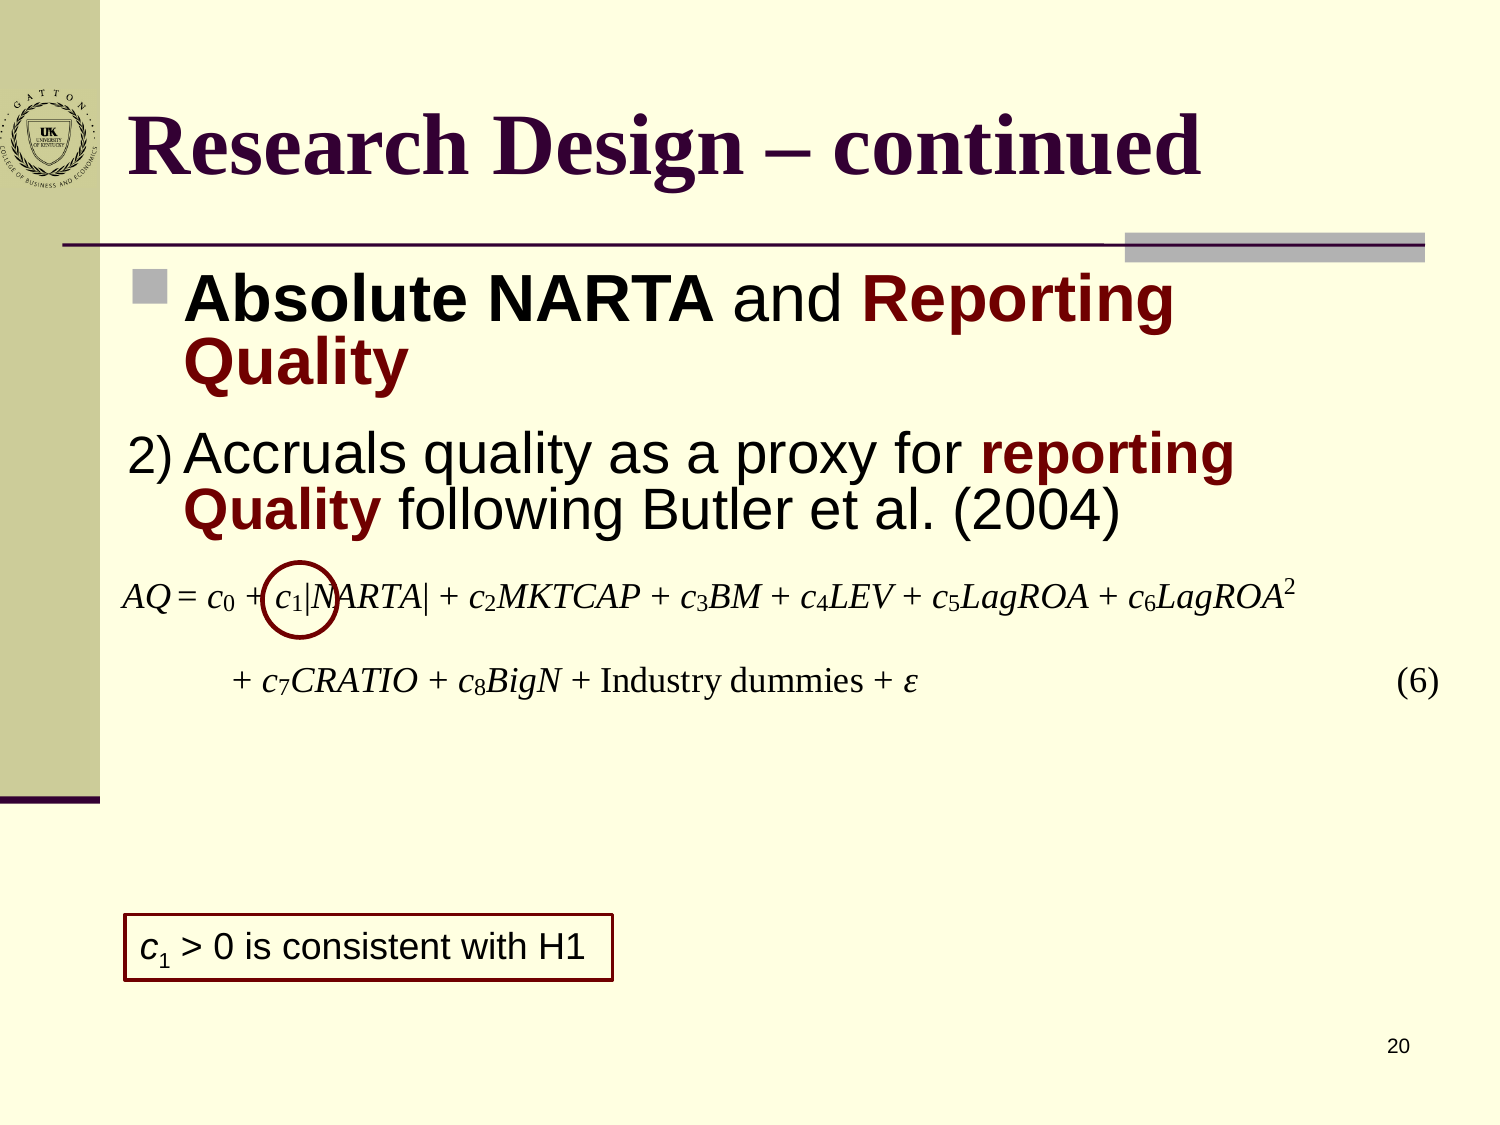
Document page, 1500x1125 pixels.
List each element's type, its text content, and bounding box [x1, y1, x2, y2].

title Research Design – continued [112, 45, 1426, 234]
text_box [271, 560, 329, 573]
text_box Absolute NARTA and Reporting Quality Accruals quality as a proxy for reporting Quality following Butler et al. (2004) [112, 262, 1425, 573]
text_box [12, 575, 1476, 813]
picture [0, 89, 97, 188]
text_box Absolute NARTA and Reporting Quality Accruals quality as a proxy for reporting Quality following Butler et al. (2004) [112, 821, 1425, 1050]
slide_number 20 [1112, 1024, 1426, 1101]
text_box c1 > 0 is consistent with H1 [125, 914, 613, 981]
